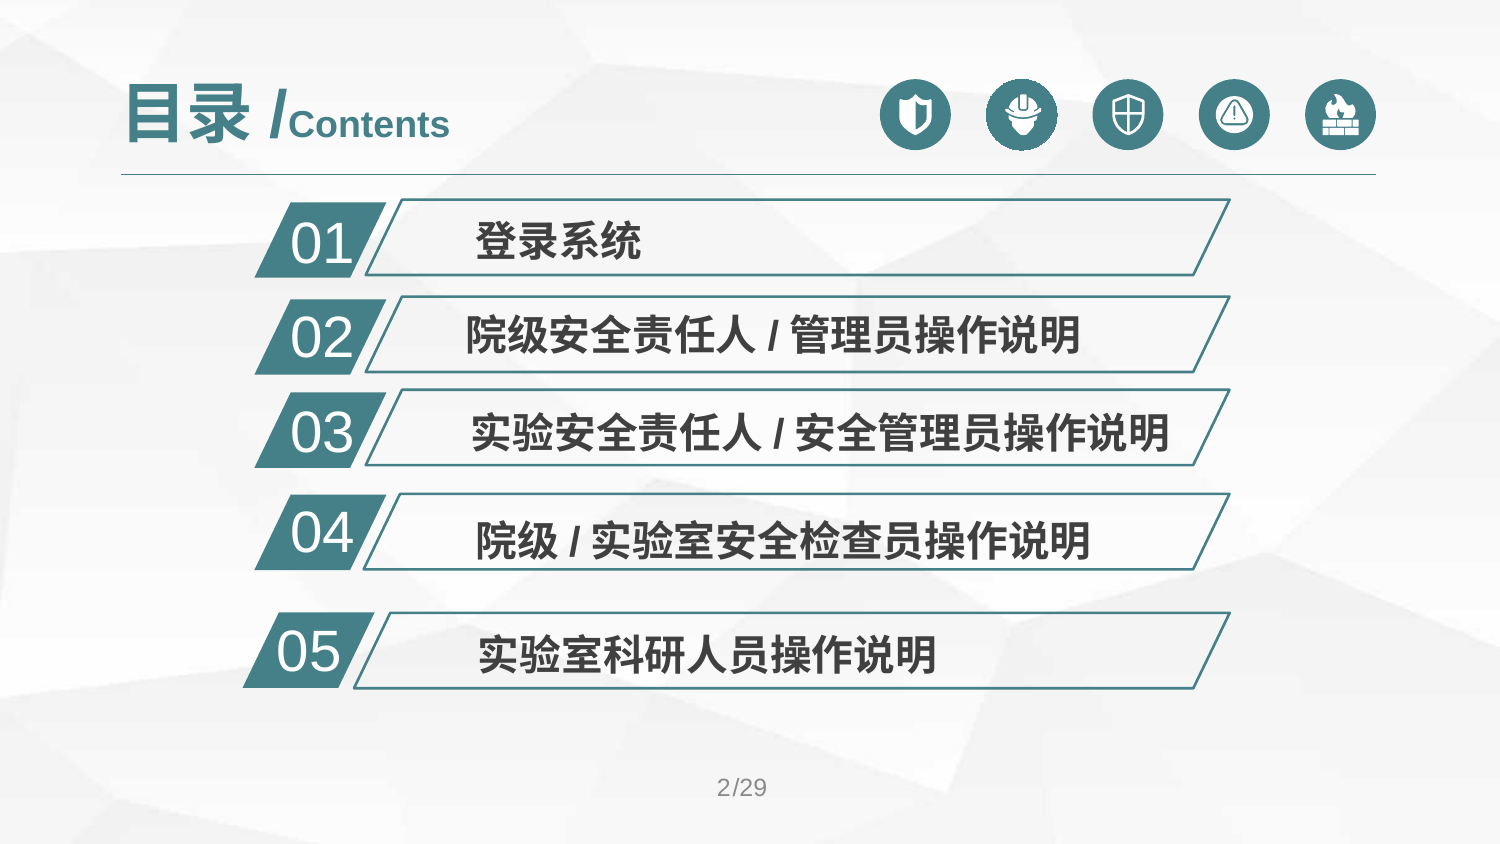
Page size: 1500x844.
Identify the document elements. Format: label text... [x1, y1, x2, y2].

picture [0, 0, 1500, 844]
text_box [254, 486, 402, 573]
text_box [353, 612, 1230, 689]
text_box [365, 199, 1230, 276]
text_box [879, 78, 952, 151]
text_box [365, 389, 1230, 466]
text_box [242, 605, 388, 692]
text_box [254, 386, 402, 473]
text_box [254, 291, 402, 378]
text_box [985, 78, 1058, 151]
text_box 目录/Contents [100, 70, 471, 152]
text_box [363, 493, 1242, 570]
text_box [365, 296, 1230, 373]
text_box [1092, 78, 1164, 151]
slide_number 2 [395, 764, 746, 809]
footer /29 [746, 764, 988, 809]
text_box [1198, 78, 1271, 151]
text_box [254, 197, 402, 284]
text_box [1304, 78, 1377, 151]
